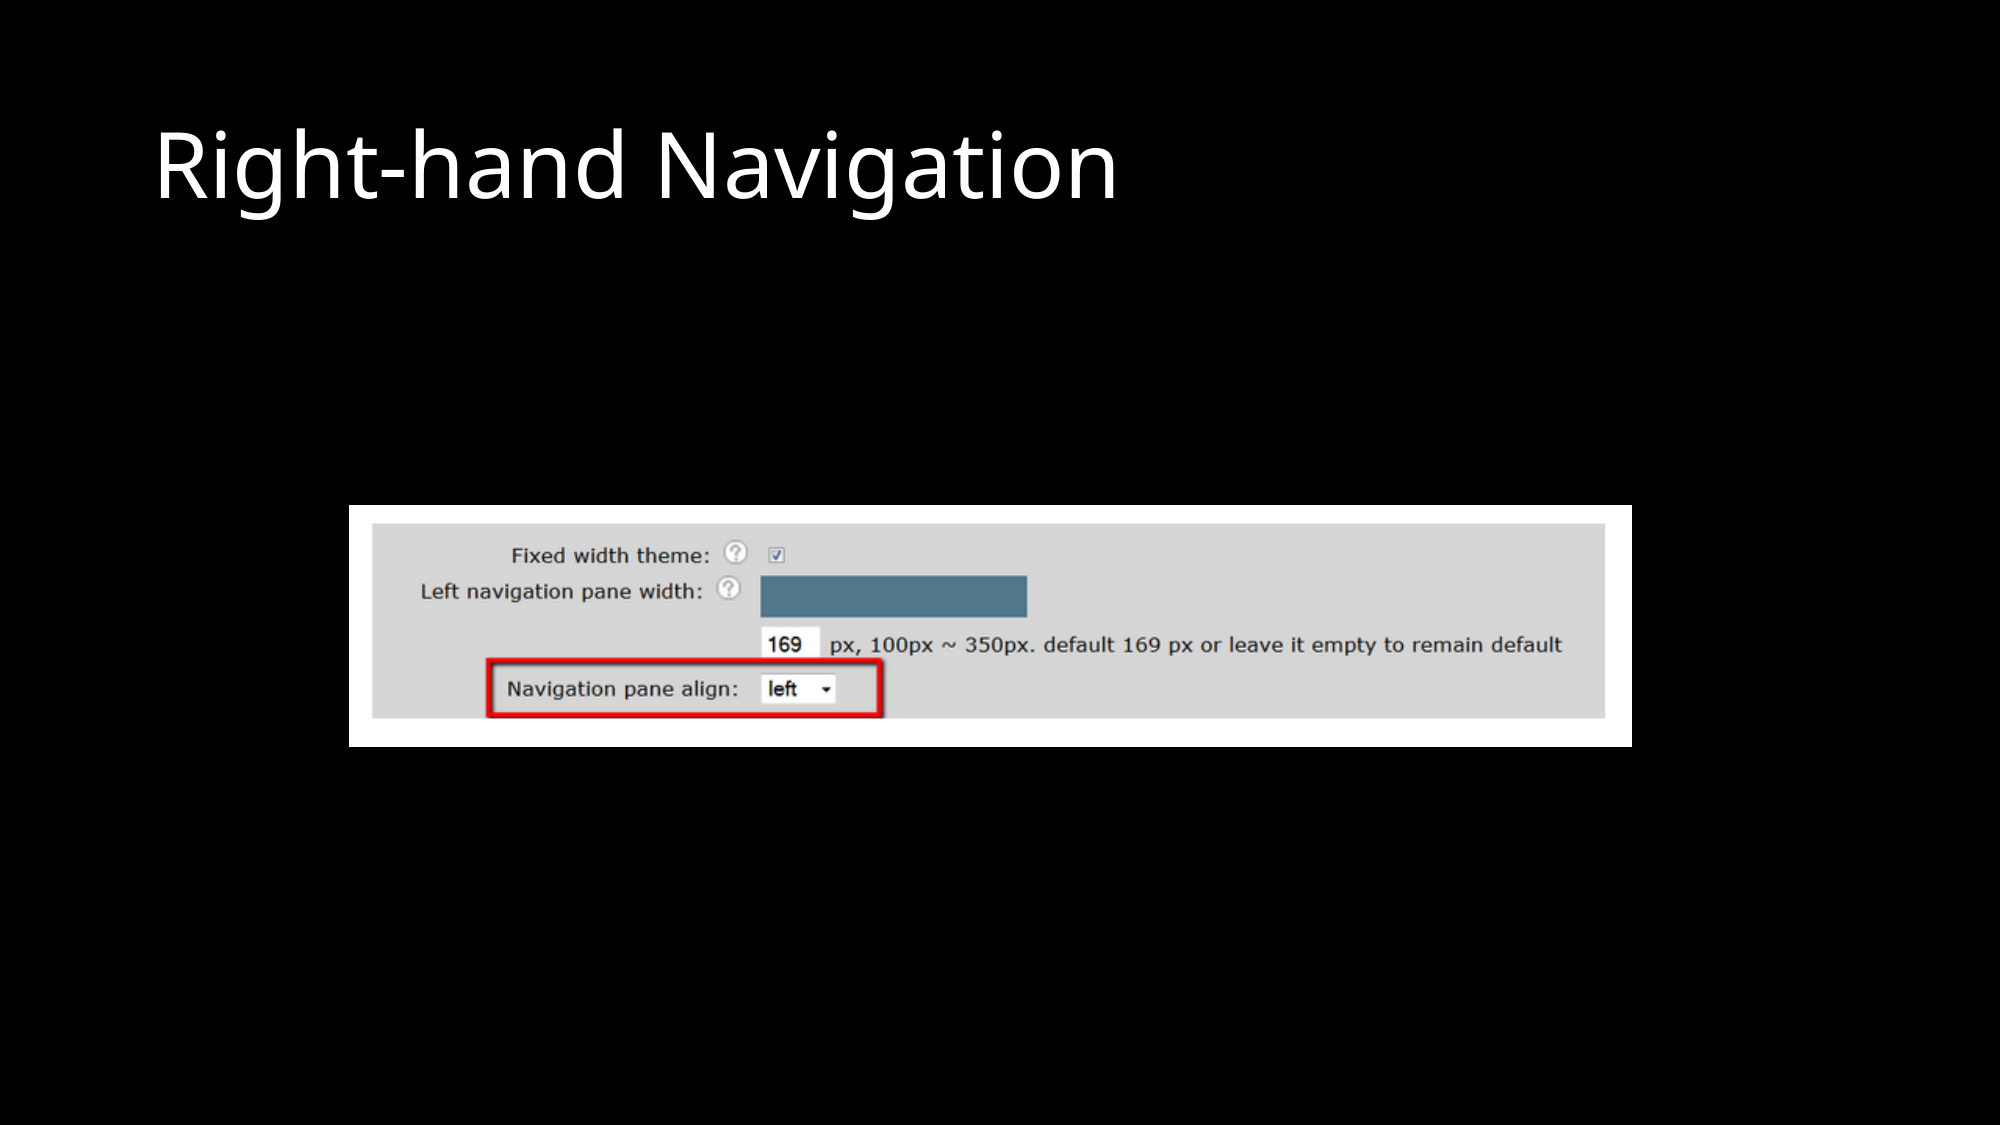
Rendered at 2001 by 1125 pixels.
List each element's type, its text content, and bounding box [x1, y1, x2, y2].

picture [349, 505, 1632, 747]
title Right-hand Navigation [137, 59, 1863, 278]
